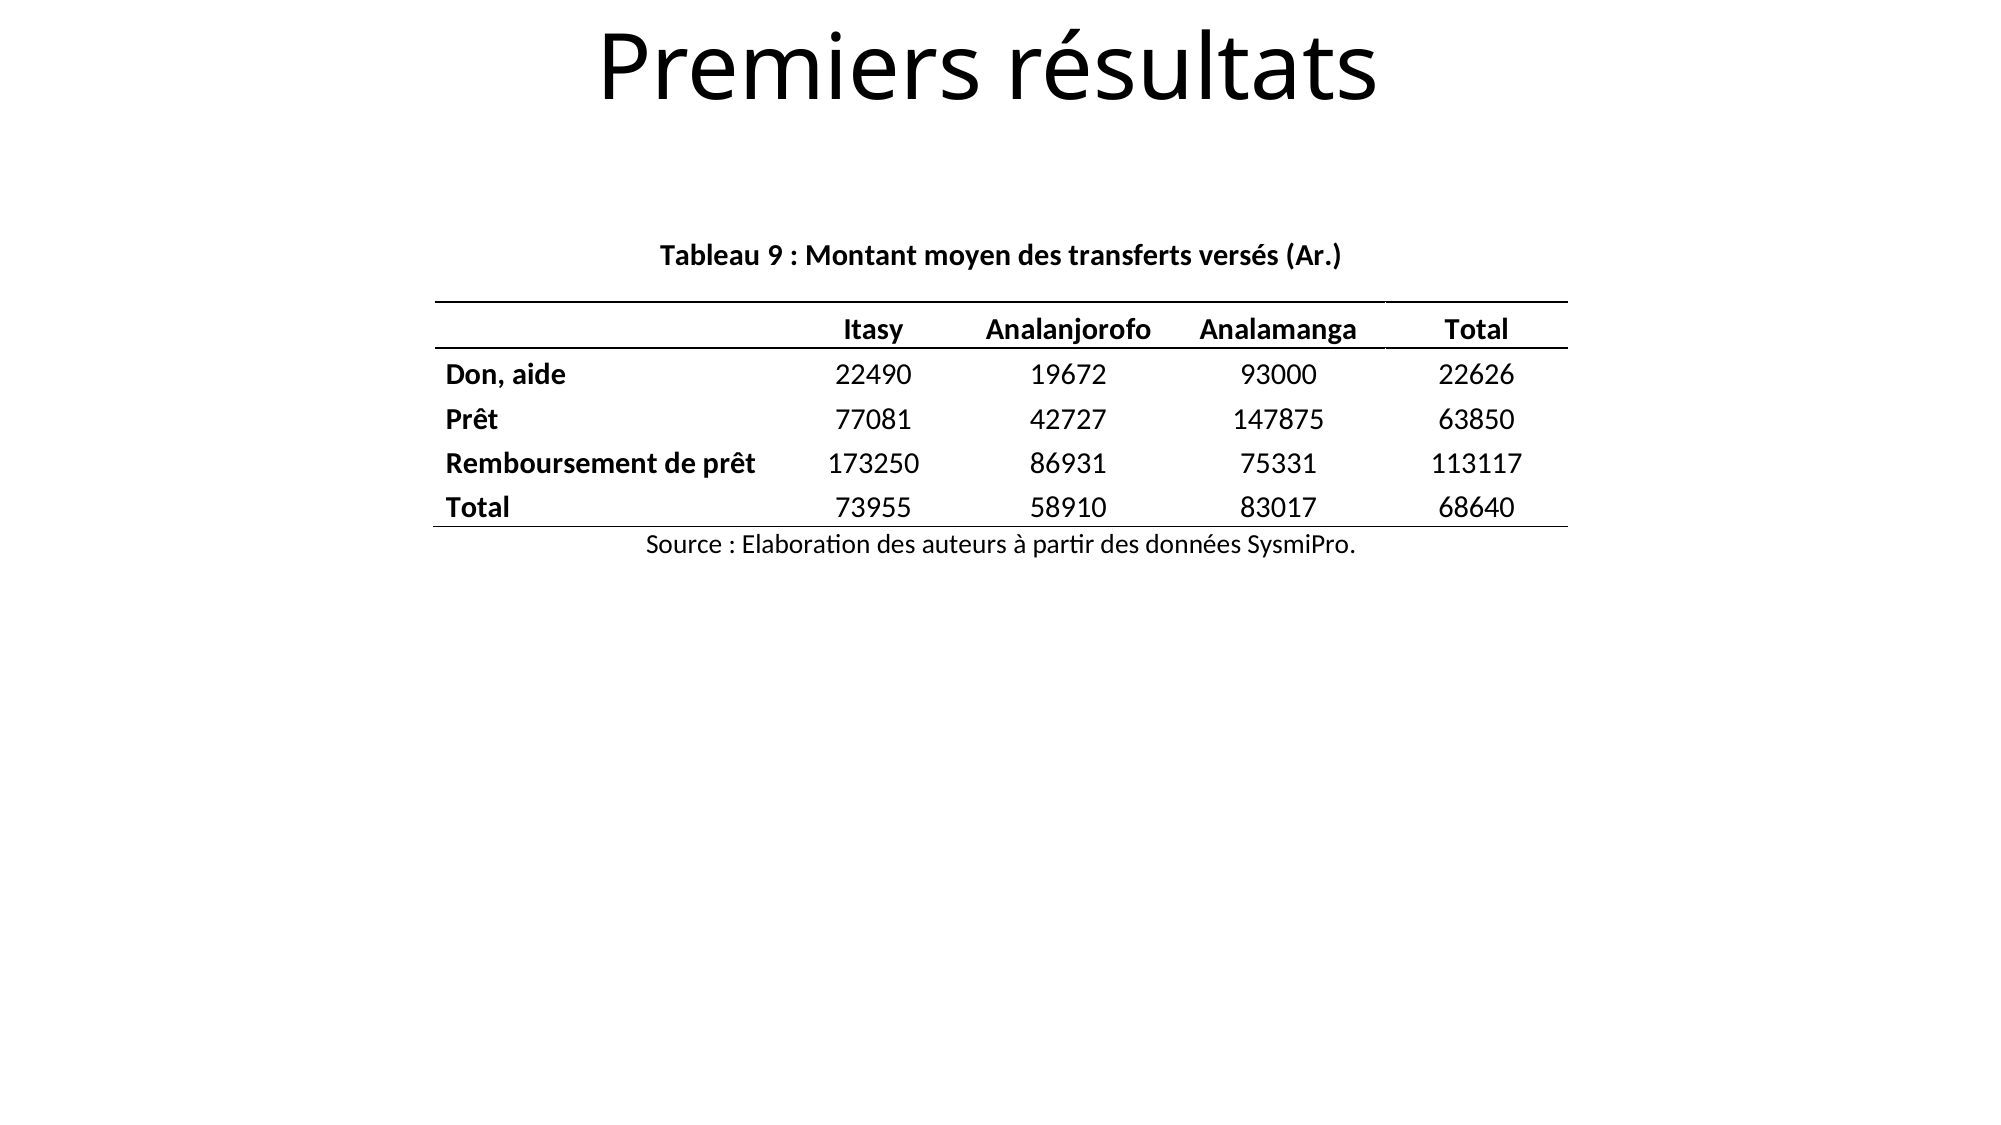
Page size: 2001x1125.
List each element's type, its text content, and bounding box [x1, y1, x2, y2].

title Premiers résultats [137, 0, 1863, 144]
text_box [26, 236, 1974, 1125]
